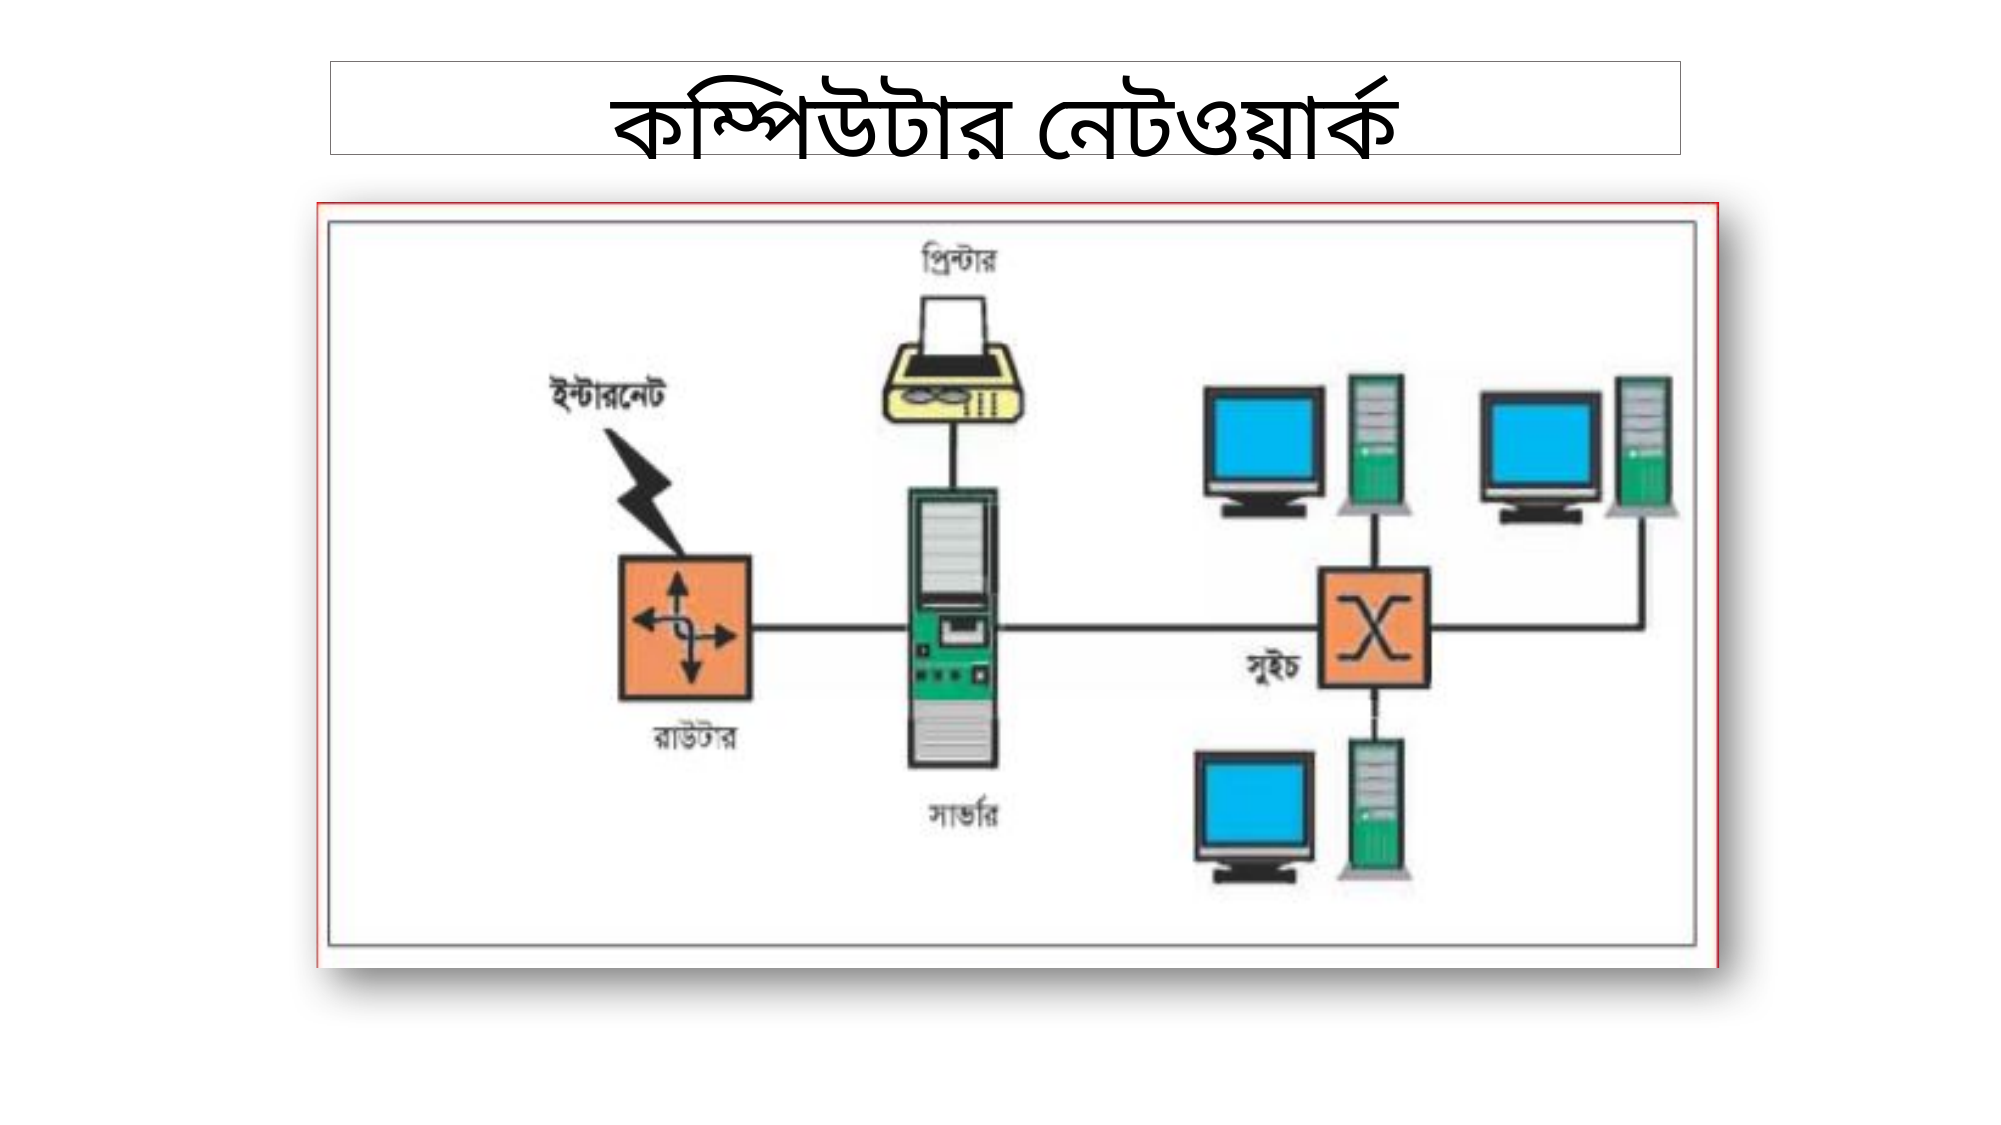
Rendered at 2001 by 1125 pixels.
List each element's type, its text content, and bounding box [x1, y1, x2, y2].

text_box কম্পিউটার নেটওয়ার্ক [330, 60, 1681, 155]
picture [316, 202, 1720, 968]
